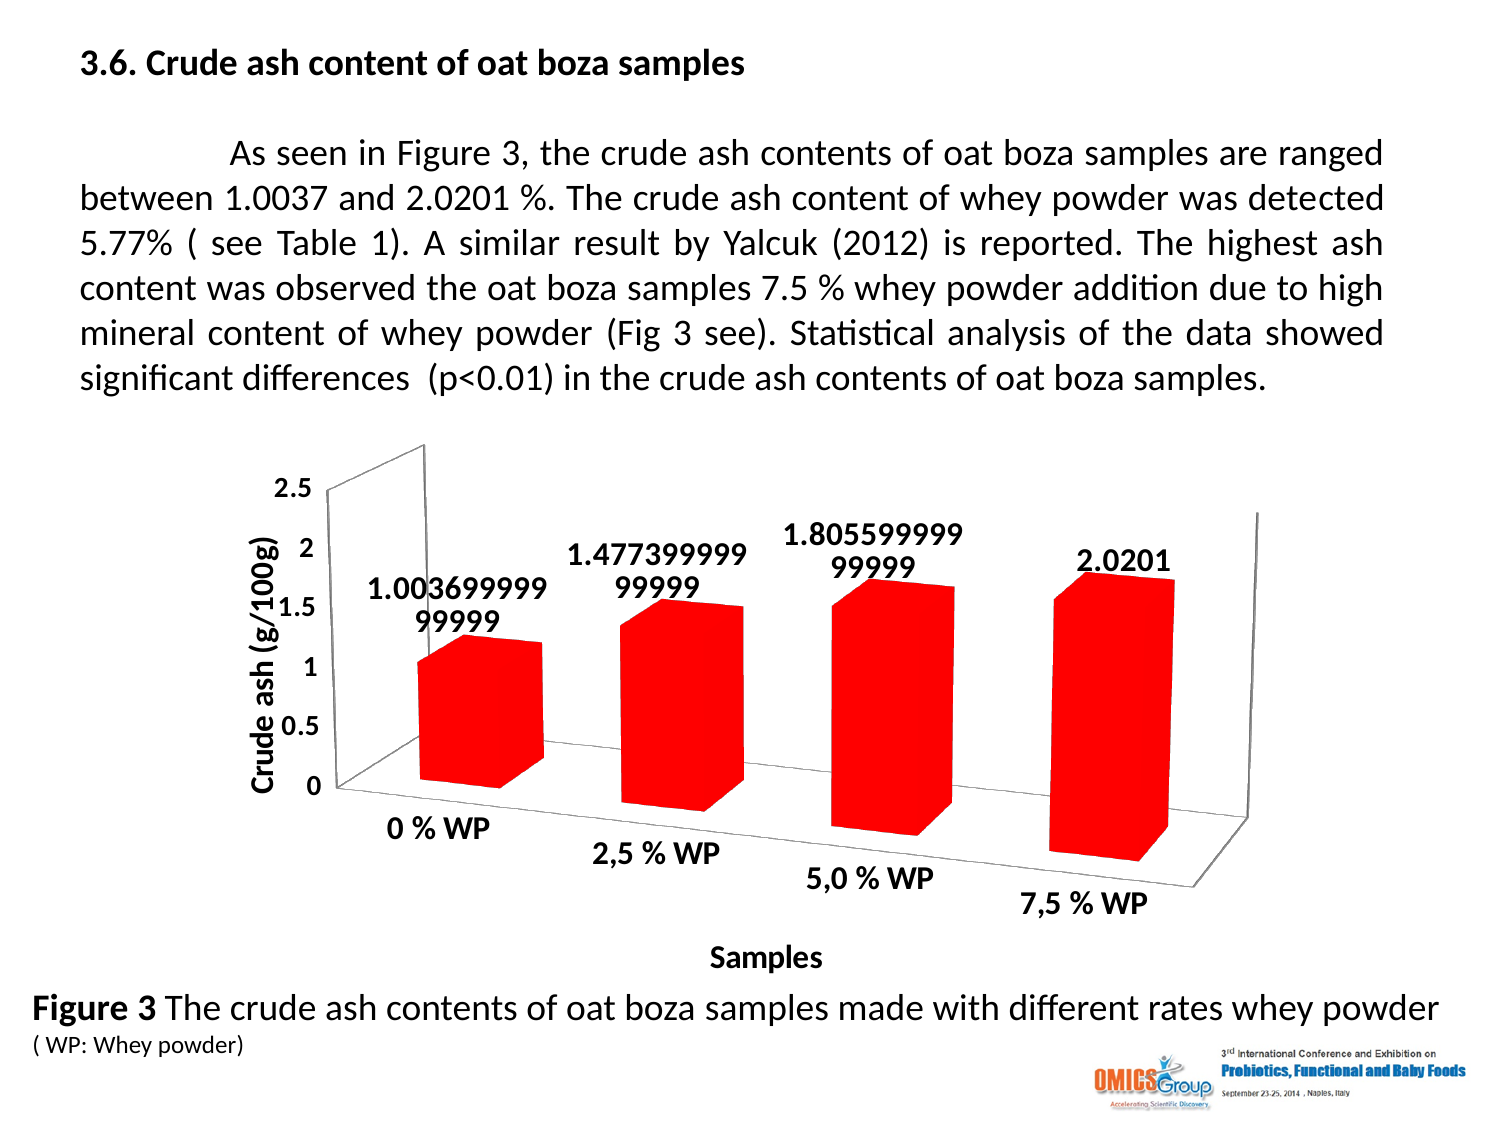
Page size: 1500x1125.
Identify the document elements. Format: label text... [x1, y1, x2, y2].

picture [1092, 1043, 1471, 1118]
text_box Figure 3 The crude ash contents of oat boza samples made with different rates whey powder ( WP: Whey powder) [17, 975, 1500, 1111]
text_box 3.6. Crude ash content of oat boza samples As seen in Figure 3, the crude ash contents of oat boza samples are ranged between 1.0037 and 2.0201 %. The crude ash content of whey powder was detected 5.77% ( see Table 1). A similar result by Yalcuk (2012) is reported. The highest ash content was observed the oat boza samples 7.5 % whey powder addition due to high mineral content of whey powder (Fig 3 see). Statistical analysis of the data showed significant differences (p<0.01) in the crude ash contents of oat boza samples. [64, 30, 1400, 406]
chart [100, 432, 1353, 1012]
